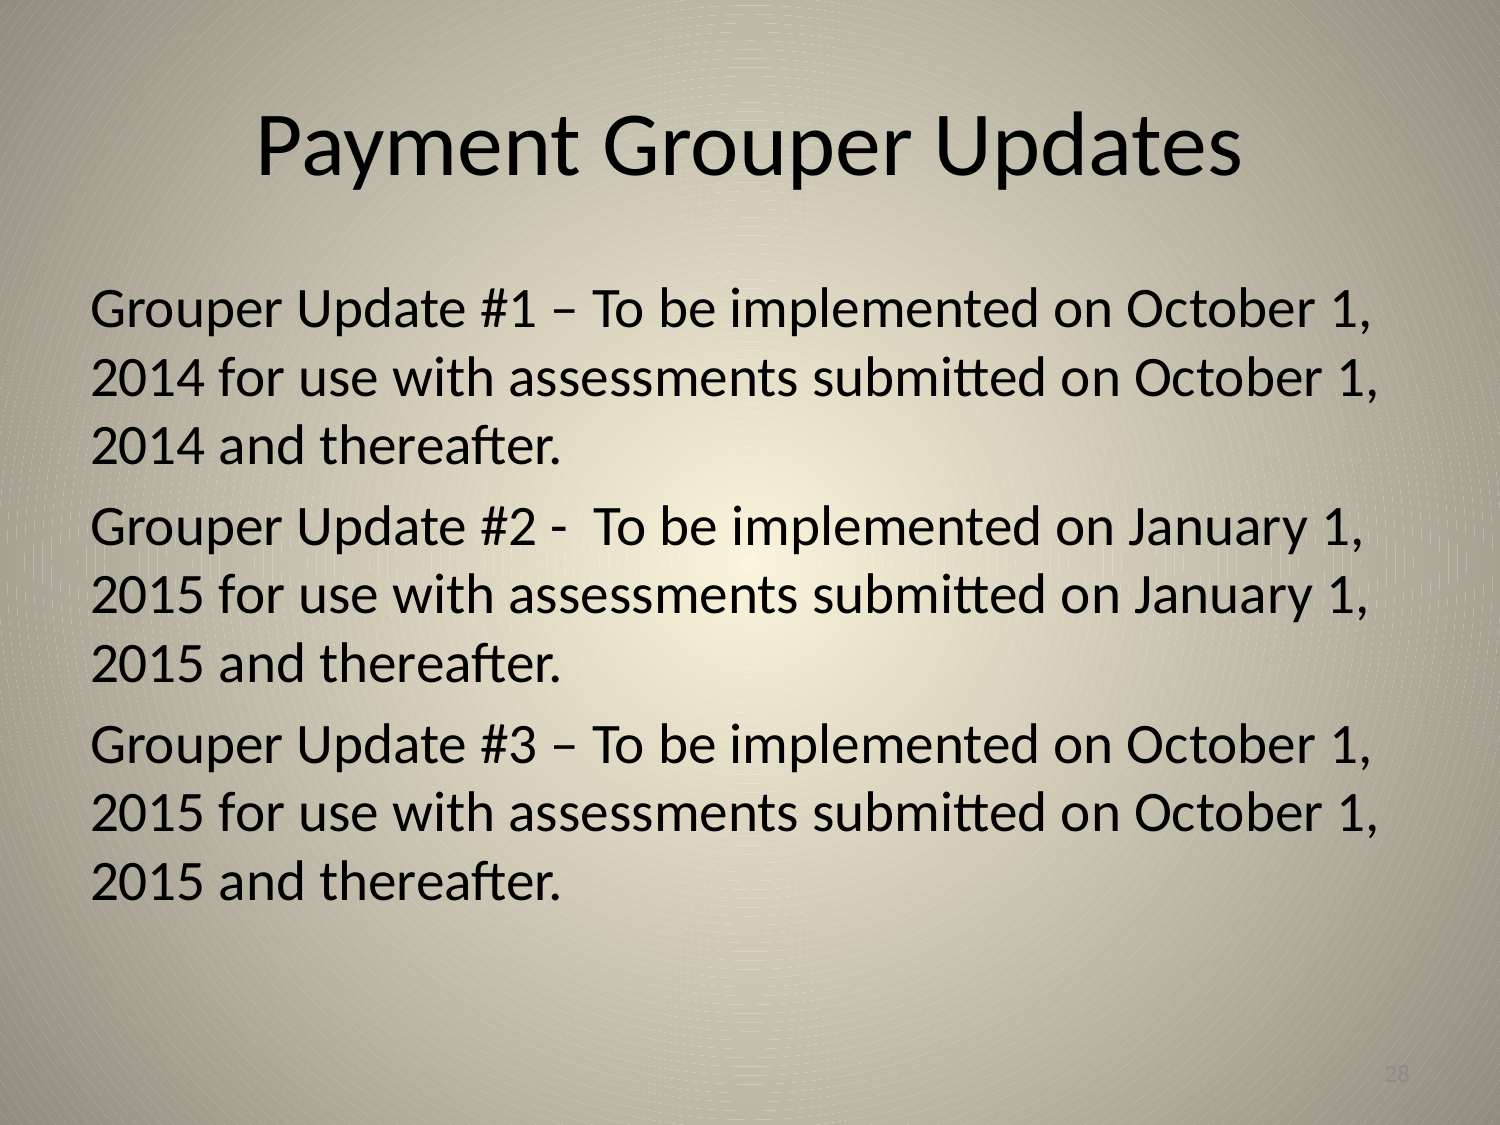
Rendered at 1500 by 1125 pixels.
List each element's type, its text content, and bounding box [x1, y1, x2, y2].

title Payment Grouper Updates [75, 45, 1425, 233]
list Grouper Update #1 – To be implemented on October 1, 2014 for use with assessments submitted on October 1, 2014 and thereafter. Grouper Update #2 - To be implemented on January 1, 2015 for use with assessments submitted on January 1, 2015 and thereafter. Grouper Update #3 – To be implemented on October 1, 2015 for use with assessments submitted on October 1, 2015 and thereafter. [75, 262, 1425, 1005]
slide_number 28 [1074, 1042, 1425, 1103]
